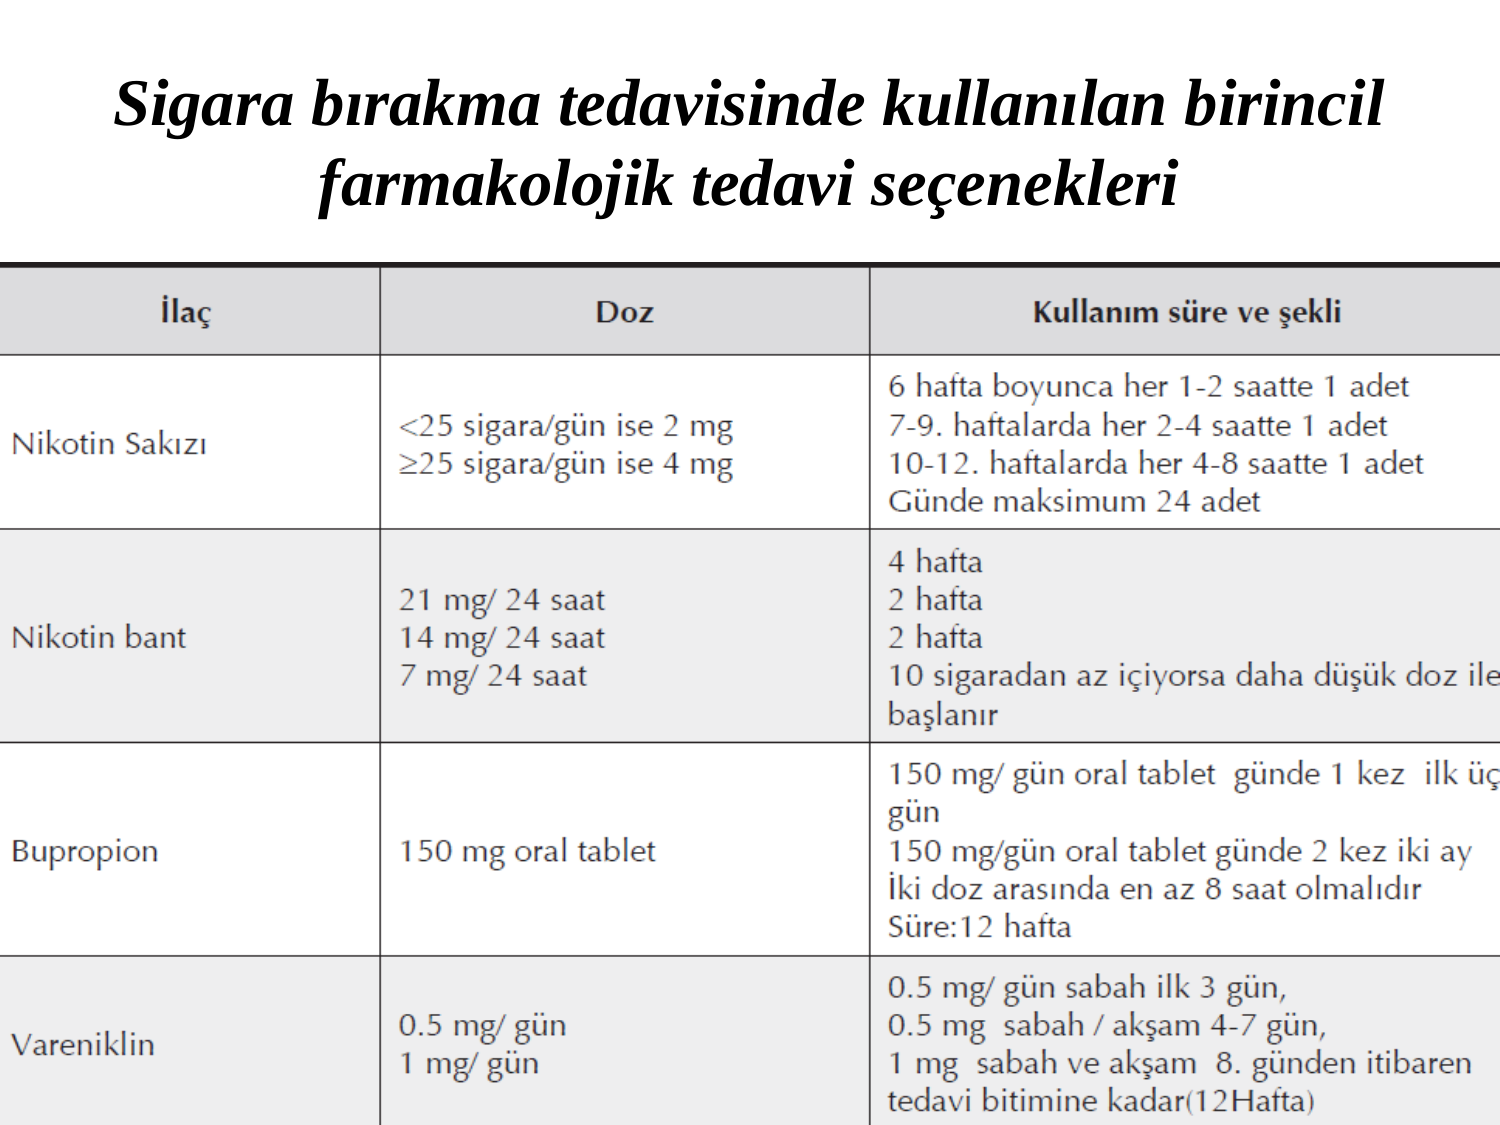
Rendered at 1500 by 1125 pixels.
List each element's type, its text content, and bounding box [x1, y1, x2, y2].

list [0, 262, 1500, 1125]
title Sigara bırakma tedavisinde kullanılan birincil farmakolojik tedavi seçenekleri [74, 44, 1426, 233]
